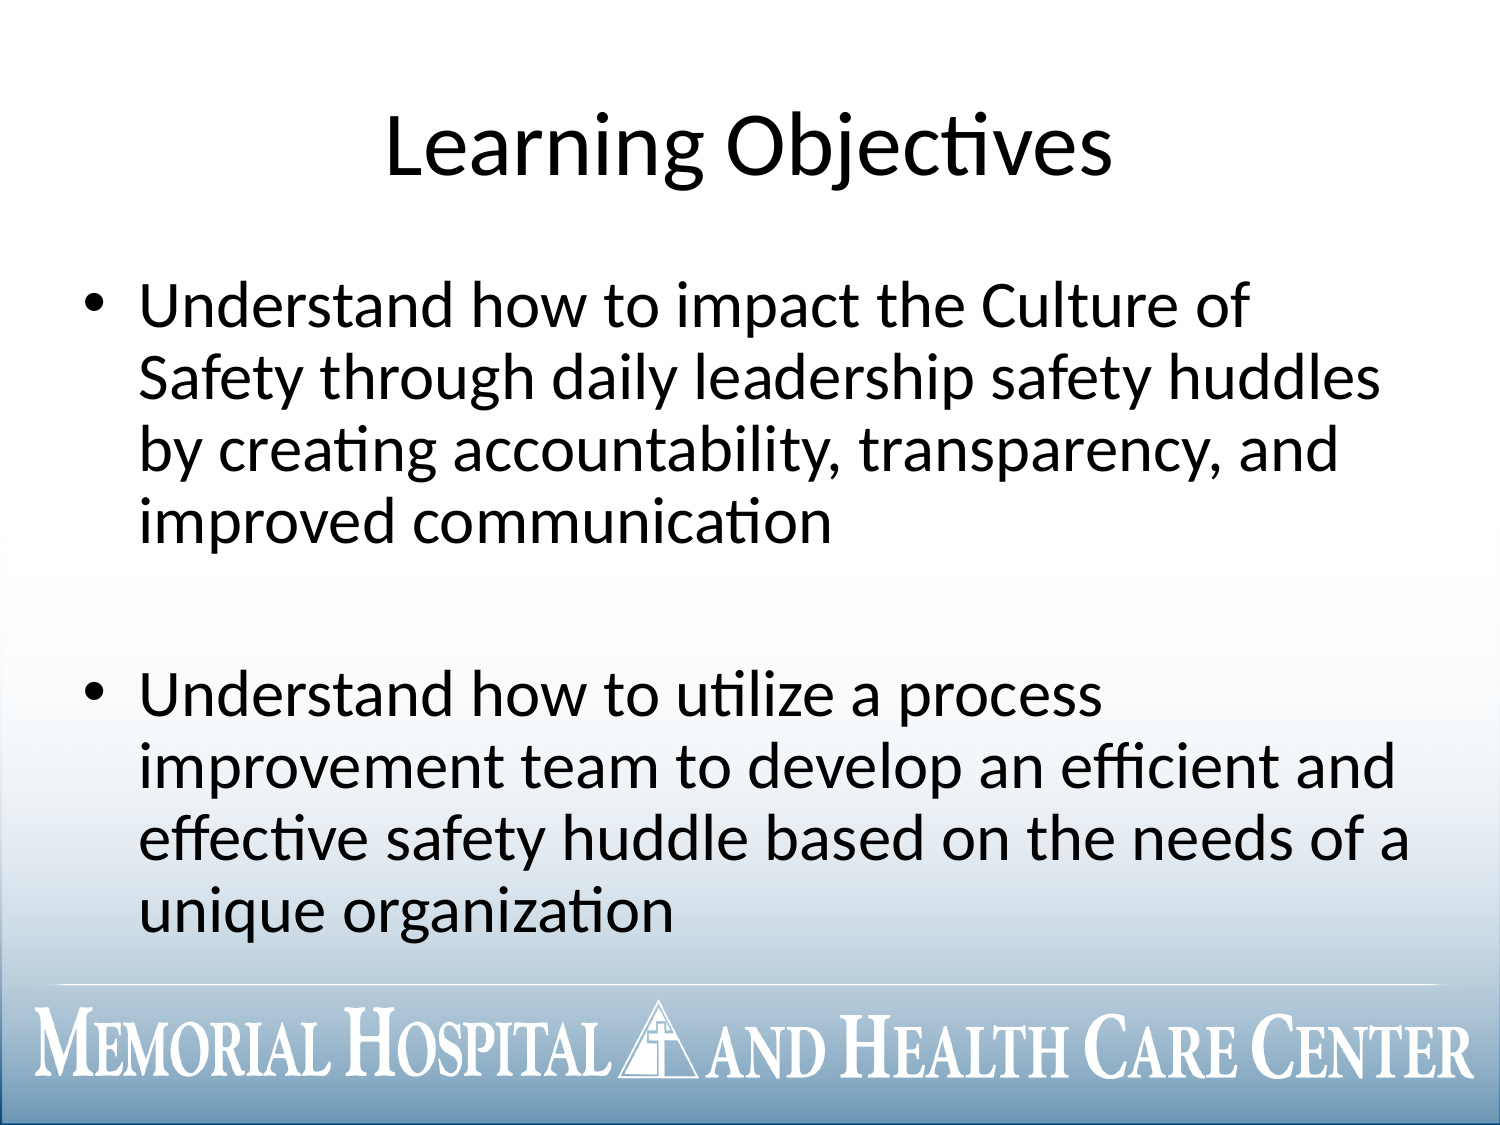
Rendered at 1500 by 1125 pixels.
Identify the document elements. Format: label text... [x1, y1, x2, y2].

title Learning Objectives [74, 44, 1426, 234]
list Understand how to impact the Culture of Safety through daily leadership safety huddles by creating accountability, transparency, and improved communication Understand how to utilize a process improvement team to develop an efficient and effective safety huddle based on the needs of a unique organization [74, 261, 1426, 1006]
picture [0, 0, 1500, 1125]
